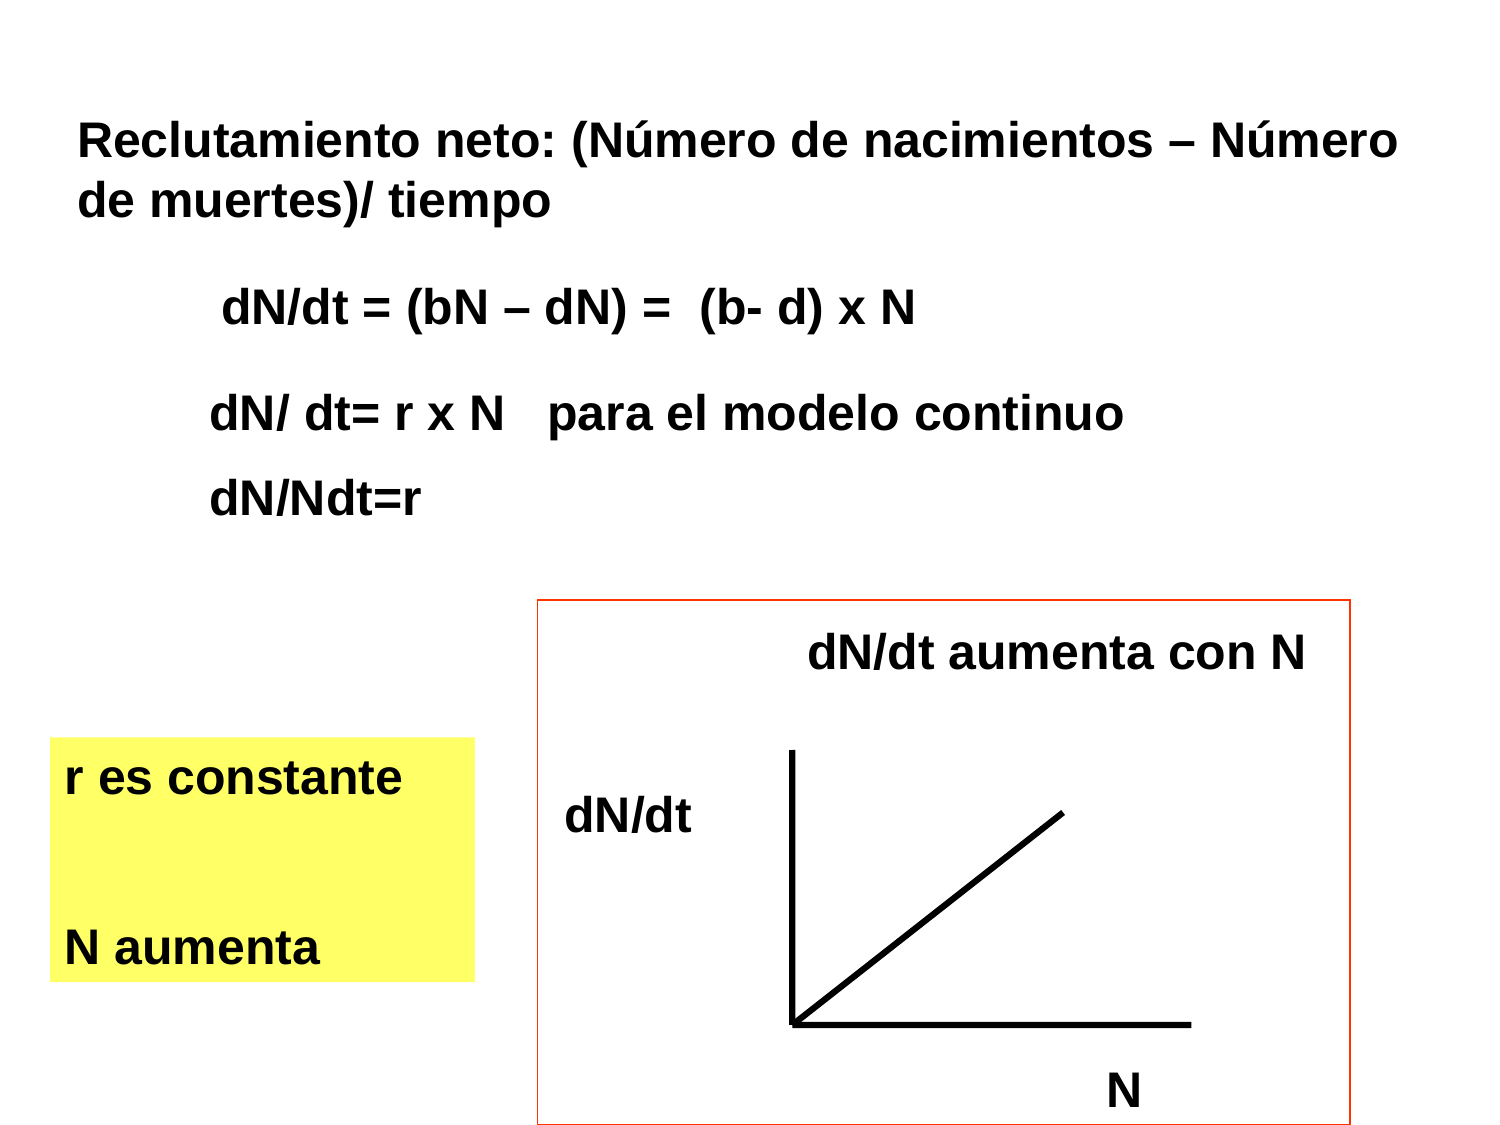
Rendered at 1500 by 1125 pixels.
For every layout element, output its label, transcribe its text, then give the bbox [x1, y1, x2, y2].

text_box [549, 612, 1363, 1125]
text_box dN/dt = (bN – dN) = (b- d) x N [206, 267, 994, 342]
text_box [537, 599, 1350, 1125]
text_box Reclutamiento neto: (Número de nacimientos – Número de muertes)/ tiempo [62, 99, 1425, 235]
text_box r es constante N aumenta [50, 737, 475, 983]
text_box dN/ dt= r x N para el modelo continuo dN/Ndt=r [194, 373, 1208, 534]
